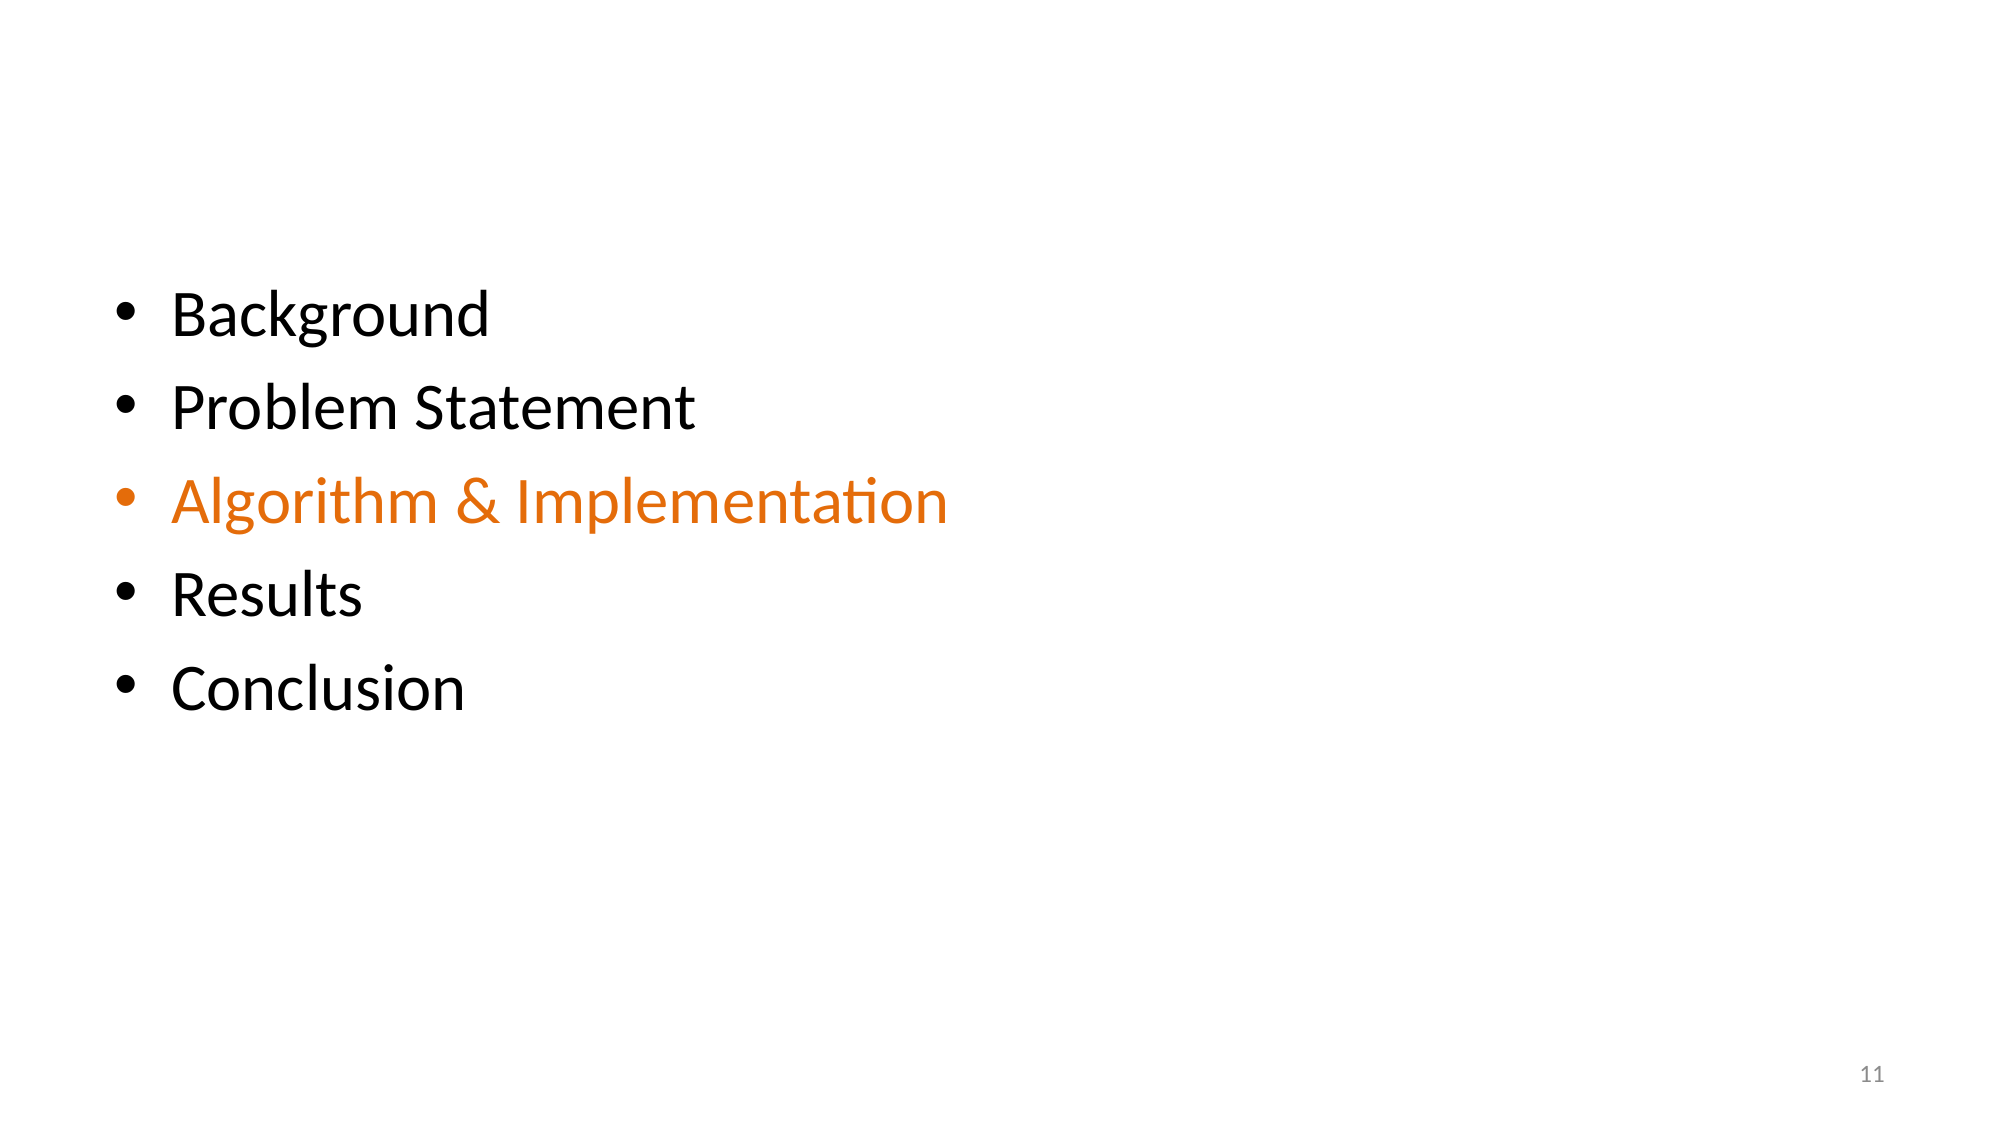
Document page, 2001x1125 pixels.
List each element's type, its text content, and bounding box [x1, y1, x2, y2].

slide_number 11 [1433, 1042, 1900, 1103]
list Background Problem Statement Algorithm & Implementation Results Conclusion [99, 262, 1900, 1005]
